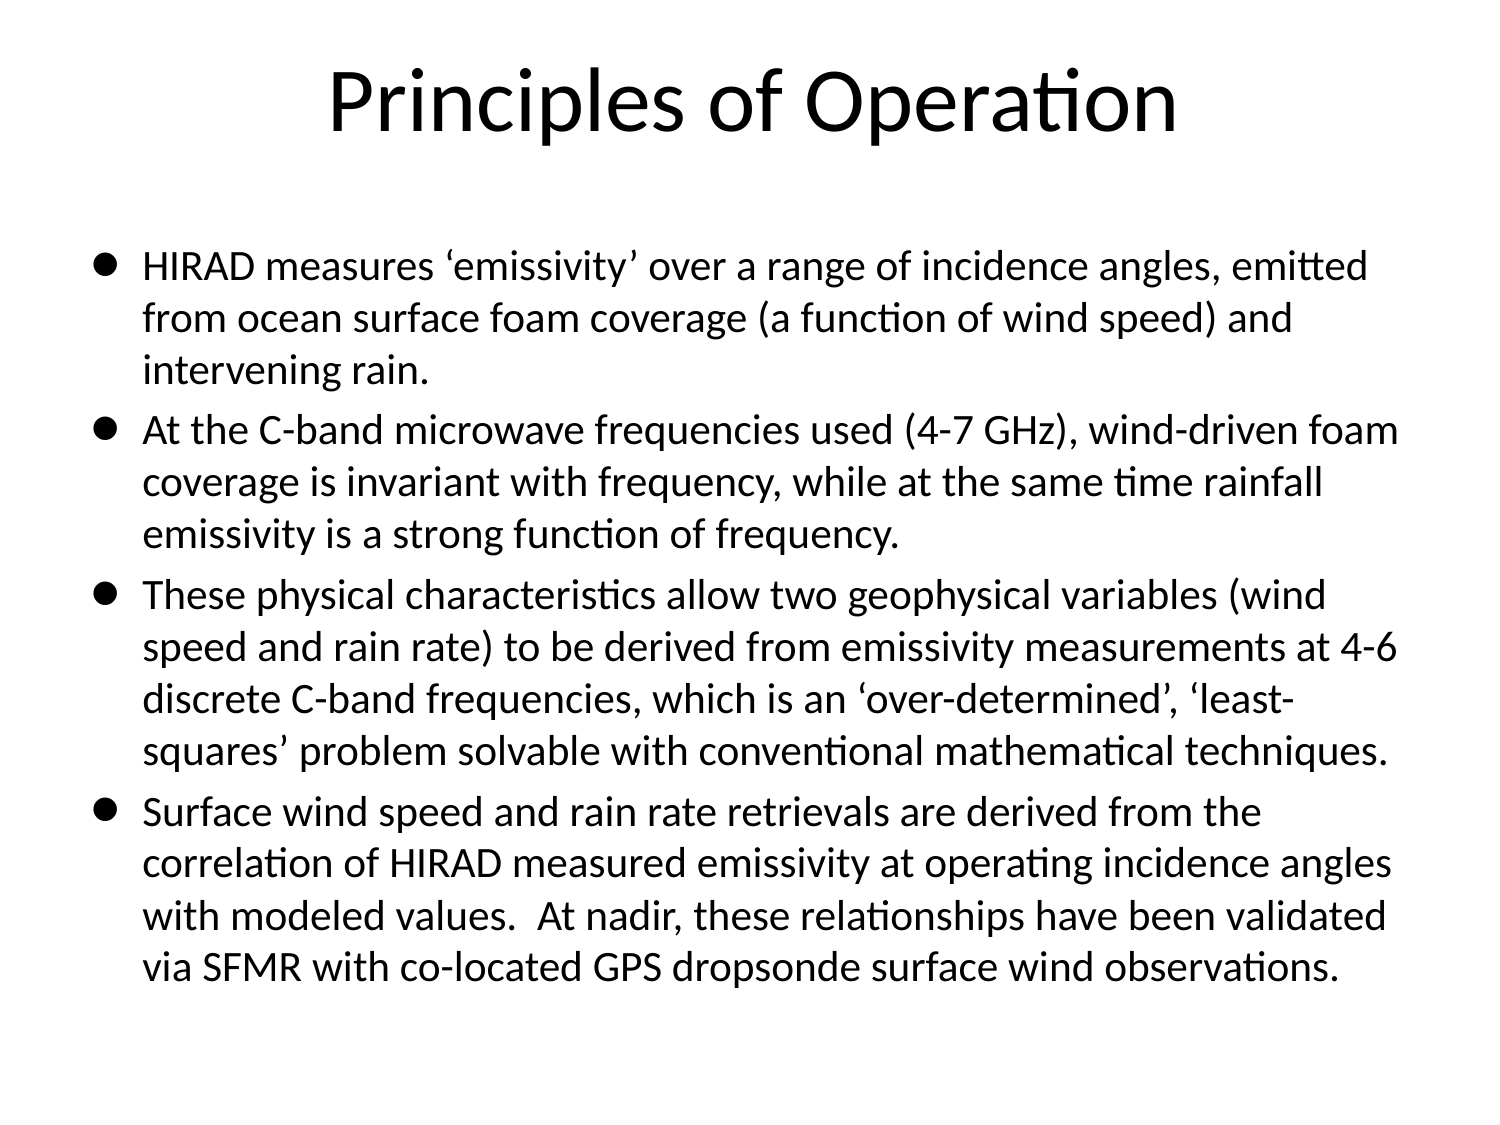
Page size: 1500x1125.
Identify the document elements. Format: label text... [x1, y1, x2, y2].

title Principles of Operation [227, 18, 1282, 171]
list HIRAD measures ‘emissivity’ over a range of incidence angles, emitted from ocean surface foam coverage (a function of wind speed) and intervening rain. At the C-band microwave frequencies used (4-7 GHz), wind-driven foam coverage is invariant with frequency, while at the same time rainfall emissivity is a strong function of frequency. These physical characteristics allow two geophysical variables (wind speed and rain rate) to be derived from emissivity measurements at 4-6 discrete C-band frequencies, which is an ‘over-determined’, ‘least-squares’ problem solvable with conventional mathematical techniques. Surface wind speed and rain rate retrievals are derived from the correlation of HIRAD measured emissivity at operating incidence angles with modeled values. At nadir, these relationships have been validated via SFMR with co-located GPS dropsonde surface wind observations. [75, 229, 1425, 1087]
